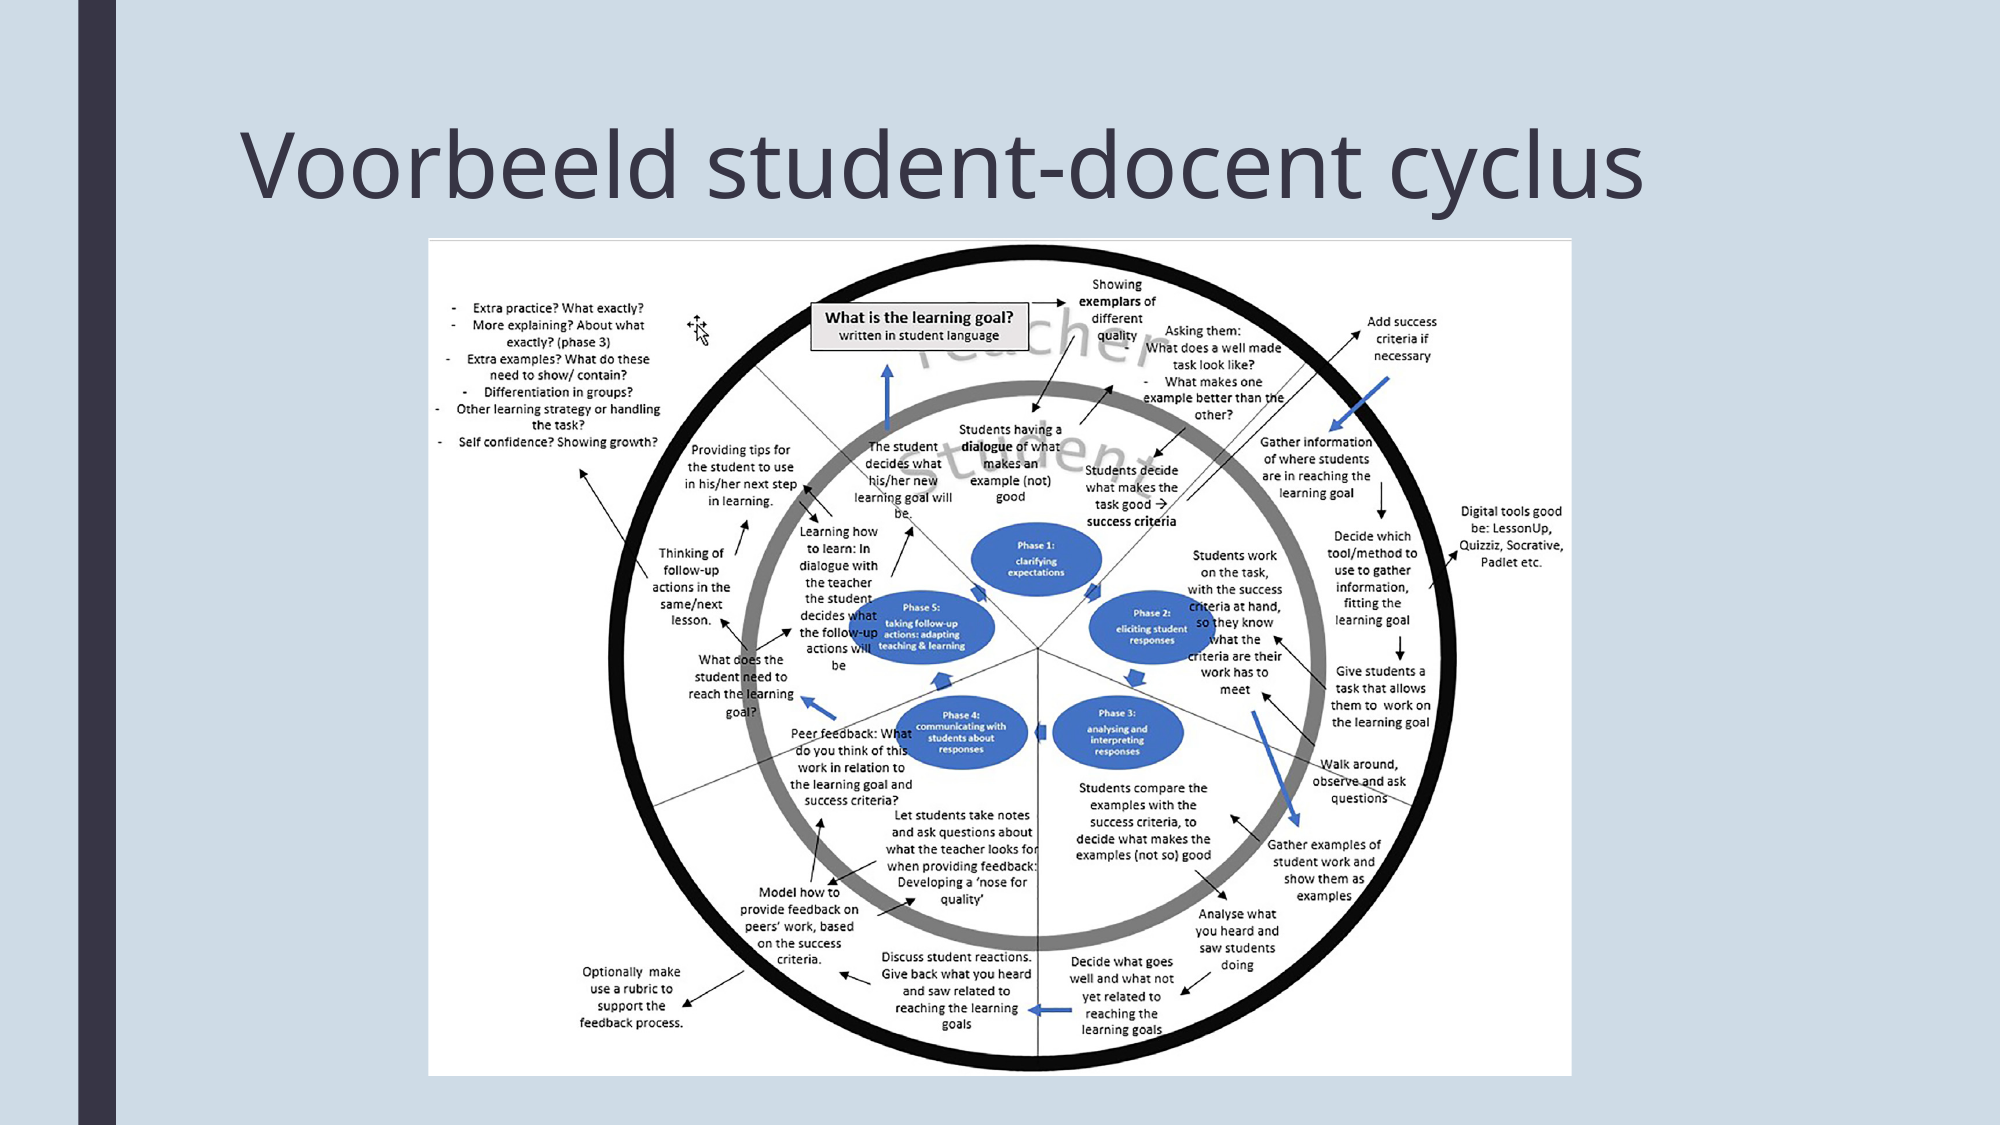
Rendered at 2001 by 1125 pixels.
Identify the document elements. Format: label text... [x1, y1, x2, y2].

title Voorbeeld student-docent cyclus [225, 112, 1800, 357]
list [428, 238, 1572, 1076]
